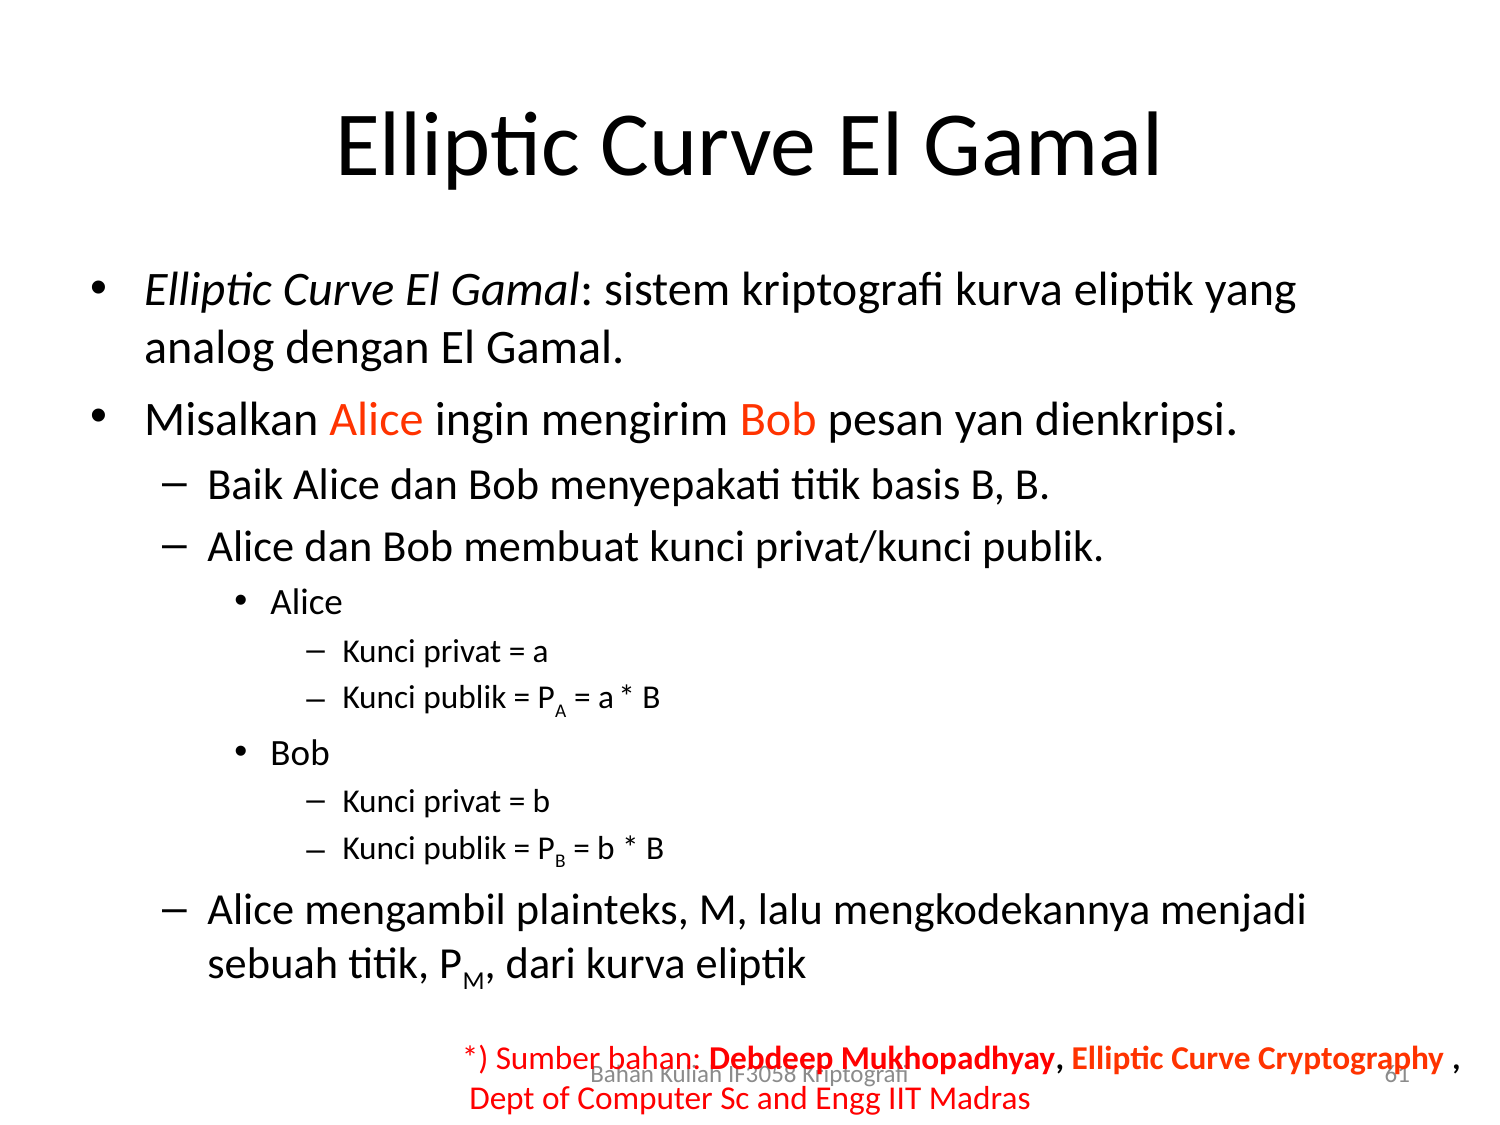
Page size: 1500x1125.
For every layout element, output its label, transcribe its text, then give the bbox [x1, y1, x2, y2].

list Elliptic Curve El Gamal: sistem kriptografi kurva eliptik yang analog dengan El Gamal. Misalkan Alice ingin mengirim Bob pesan yan dienkripsi. Baik Alice dan Bob menyepakati titik basis B, B. Alice dan Bob membuat kunci privat/kunci publik. Alice Kunci privat = a Kunci publik = PA = a * B Bob Kunci privat = b Kunci publik = PB = b * B Alice mengambil plainteks, M, lalu mengkodekannya menjadi sebuah titik, PM, dari kurva eliptik [75, 249, 1425, 1005]
title Elliptic Curve El Gamal [75, 45, 1425, 233]
text_box *) Sumber bahan: Debdeep Mukhopadhyay, Elliptic Curve Cryptography , Dept of Computer Sc and Engg IIT Madras [448, 1029, 1475, 1124]
